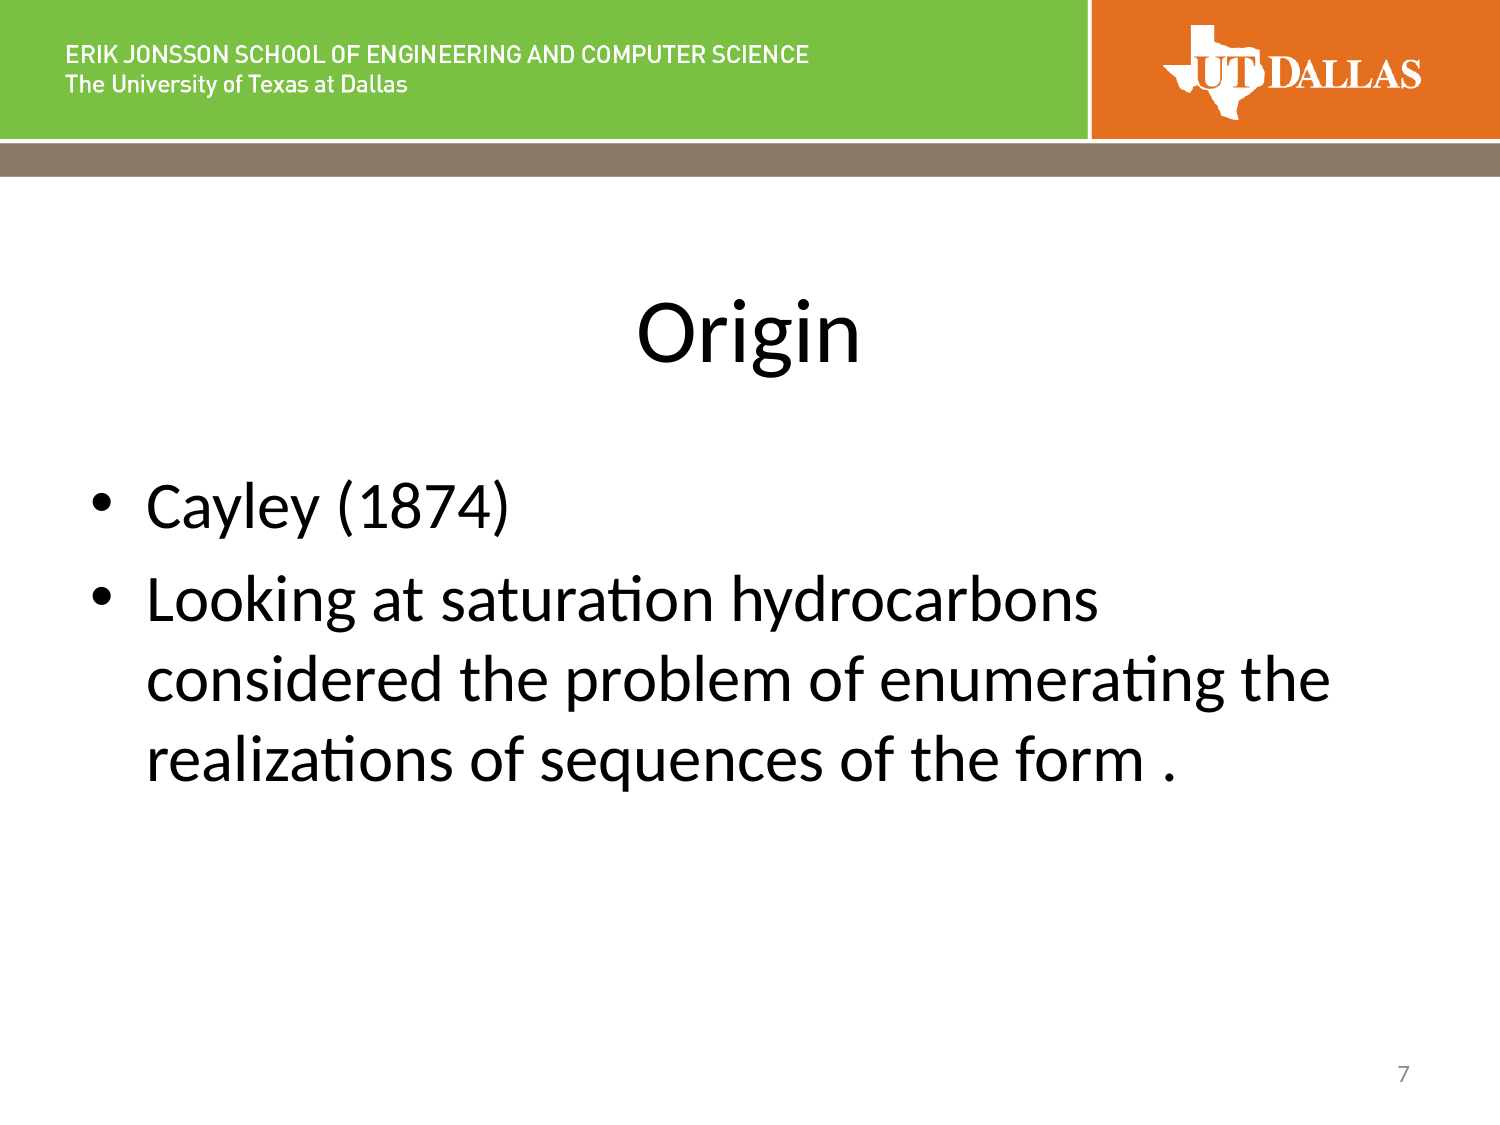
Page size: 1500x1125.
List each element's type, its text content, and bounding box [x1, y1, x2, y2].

title Origin [75, 232, 1425, 421]
picture [0, 0, 1500, 1125]
slide_number 7 [1074, 1042, 1425, 1103]
